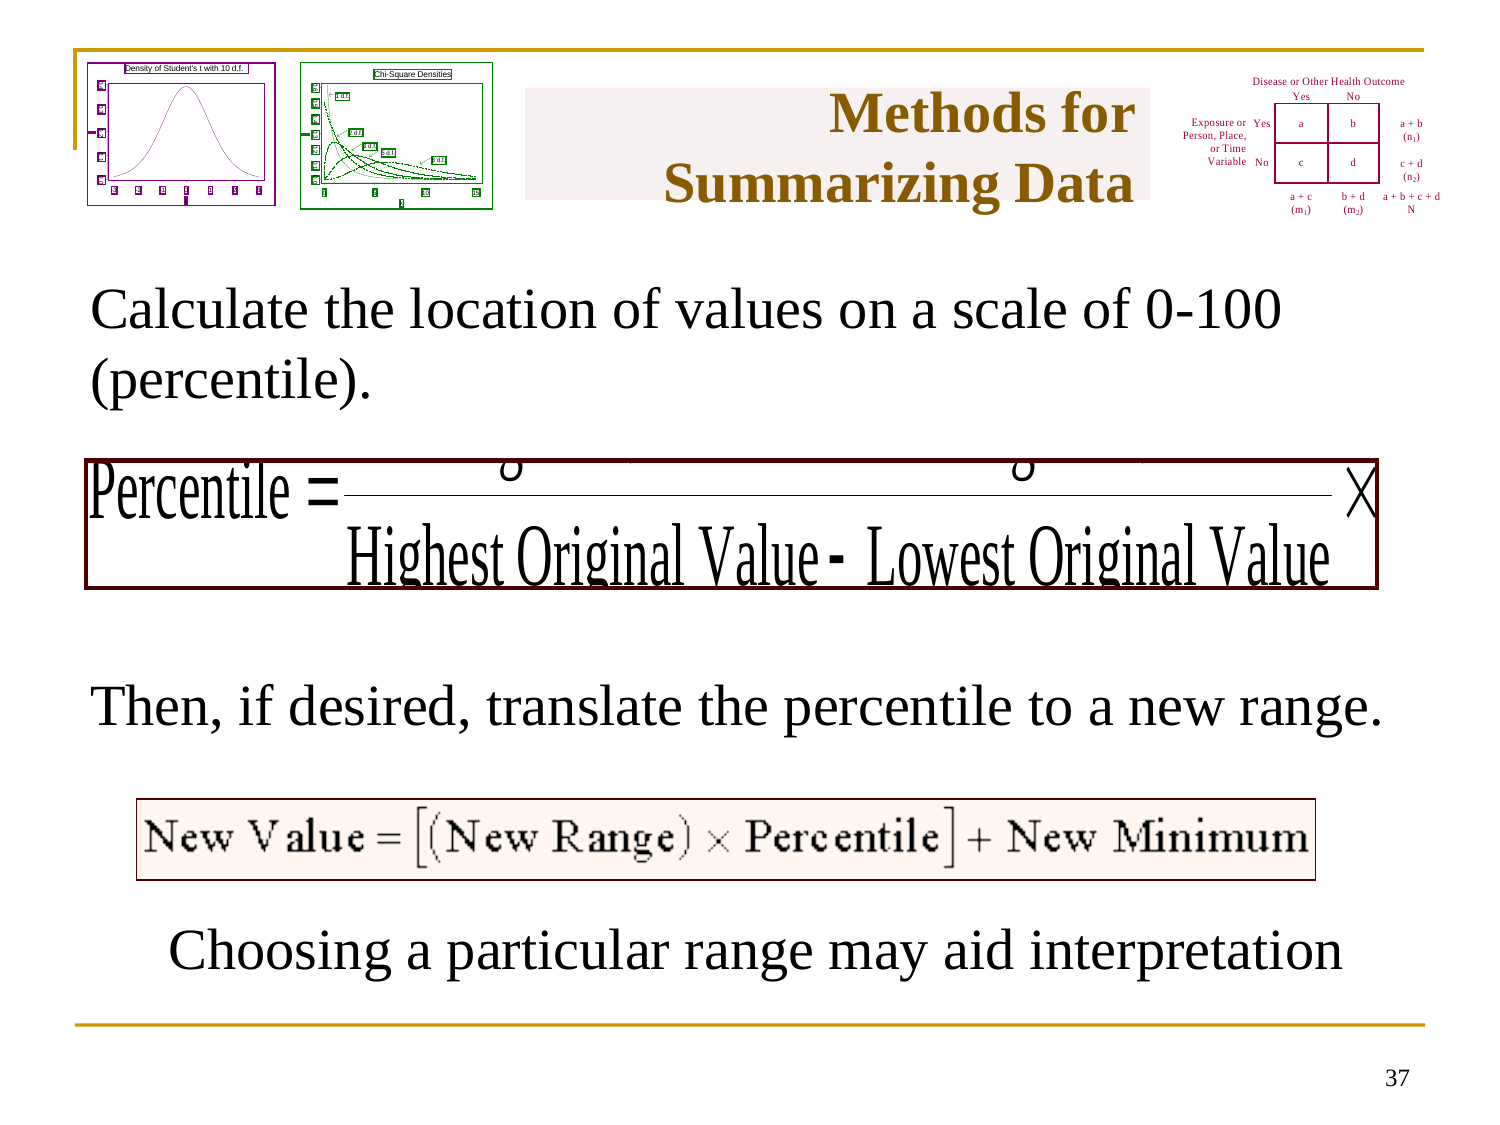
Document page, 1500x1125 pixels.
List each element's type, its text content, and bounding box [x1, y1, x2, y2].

picture [87, 462, 1376, 586]
title Methods for Summarizing Data [524, 87, 1151, 201]
picture [137, 799, 1315, 880]
slide_number 36 [1074, 1049, 1426, 1100]
list Calculate the location of values on a scale of 0-100 (percentile). Then, if desired, translate the percentile to a new range. Choosing a particular range may aid interpretation [74, 262, 1438, 1013]
